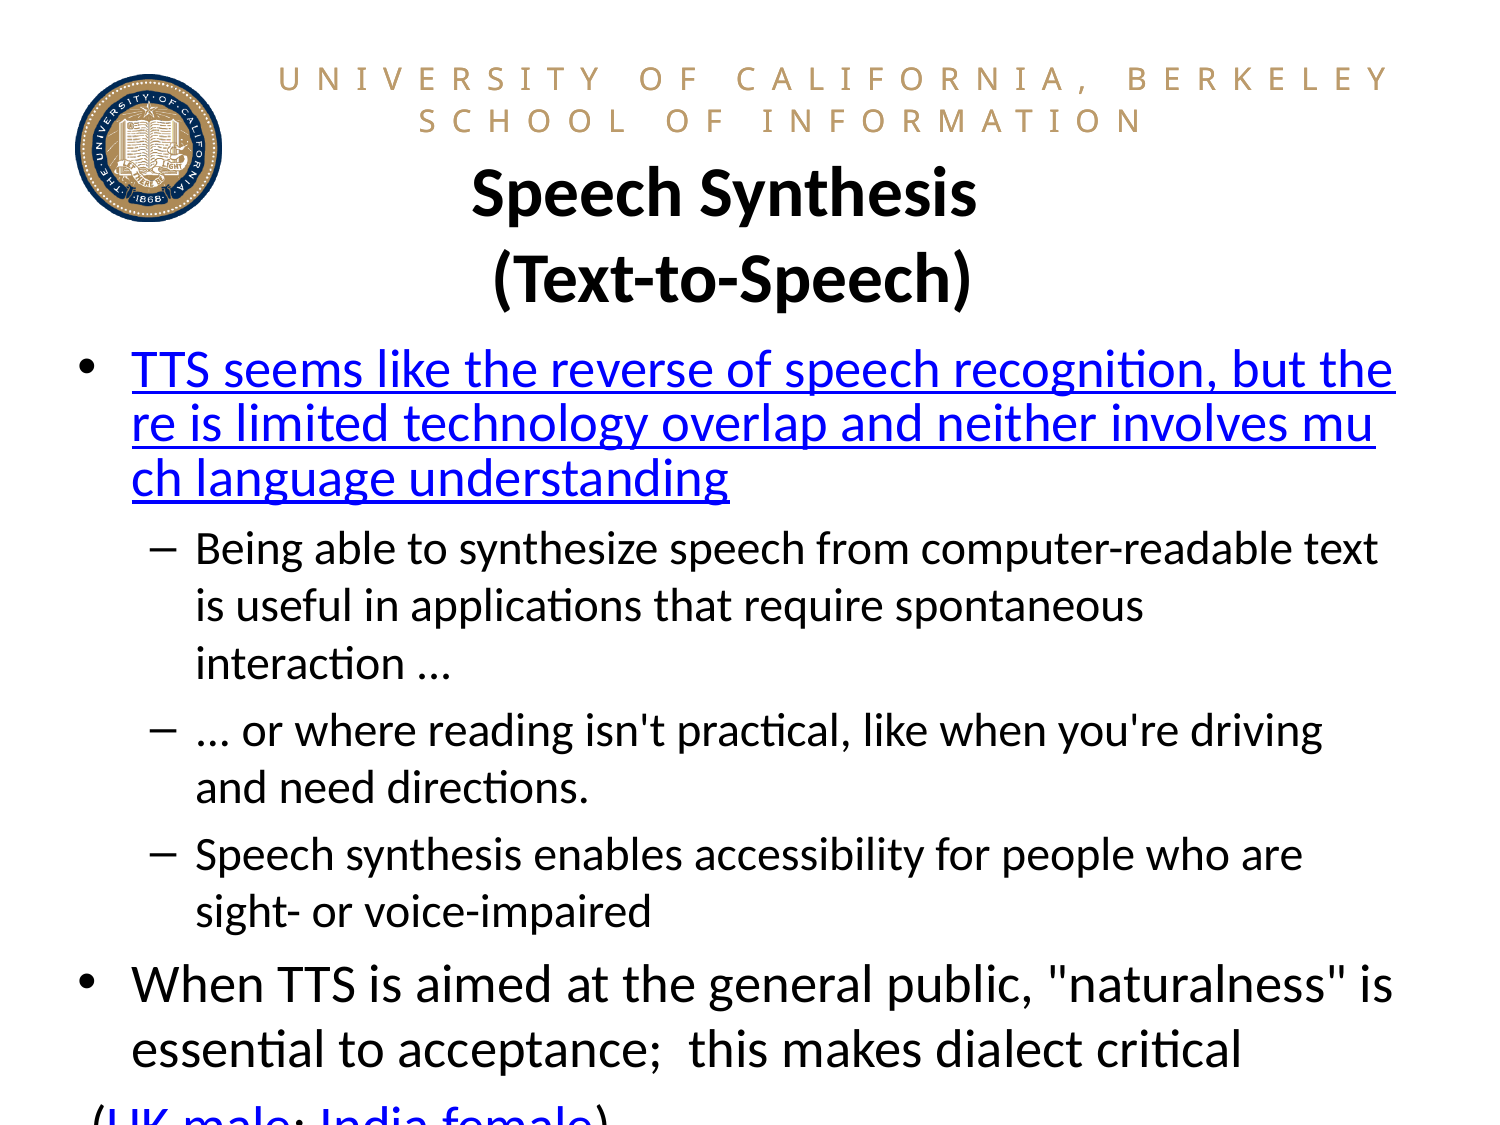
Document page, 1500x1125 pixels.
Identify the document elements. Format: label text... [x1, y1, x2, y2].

list TTS seems like the reverse of speech recognition, but there is limited technology overlap and neither involves much language understanding Being able to synthesize speech from computer-readable text is useful in applications that require spontaneous interaction ... ... or where reading isn't practical, like when you're driving and need directions. Speech synthesis enables accessibility for people who are sight- or voice-impaired When TTS is aimed at the general public, "naturalness" is essential to acceptance; this makes dialect critical (UK male; India female) [62, 324, 1413, 1068]
picture [75, 74, 222, 137]
title Speech Synthesis (Text-to-Speech) [50, 137, 1400, 325]
